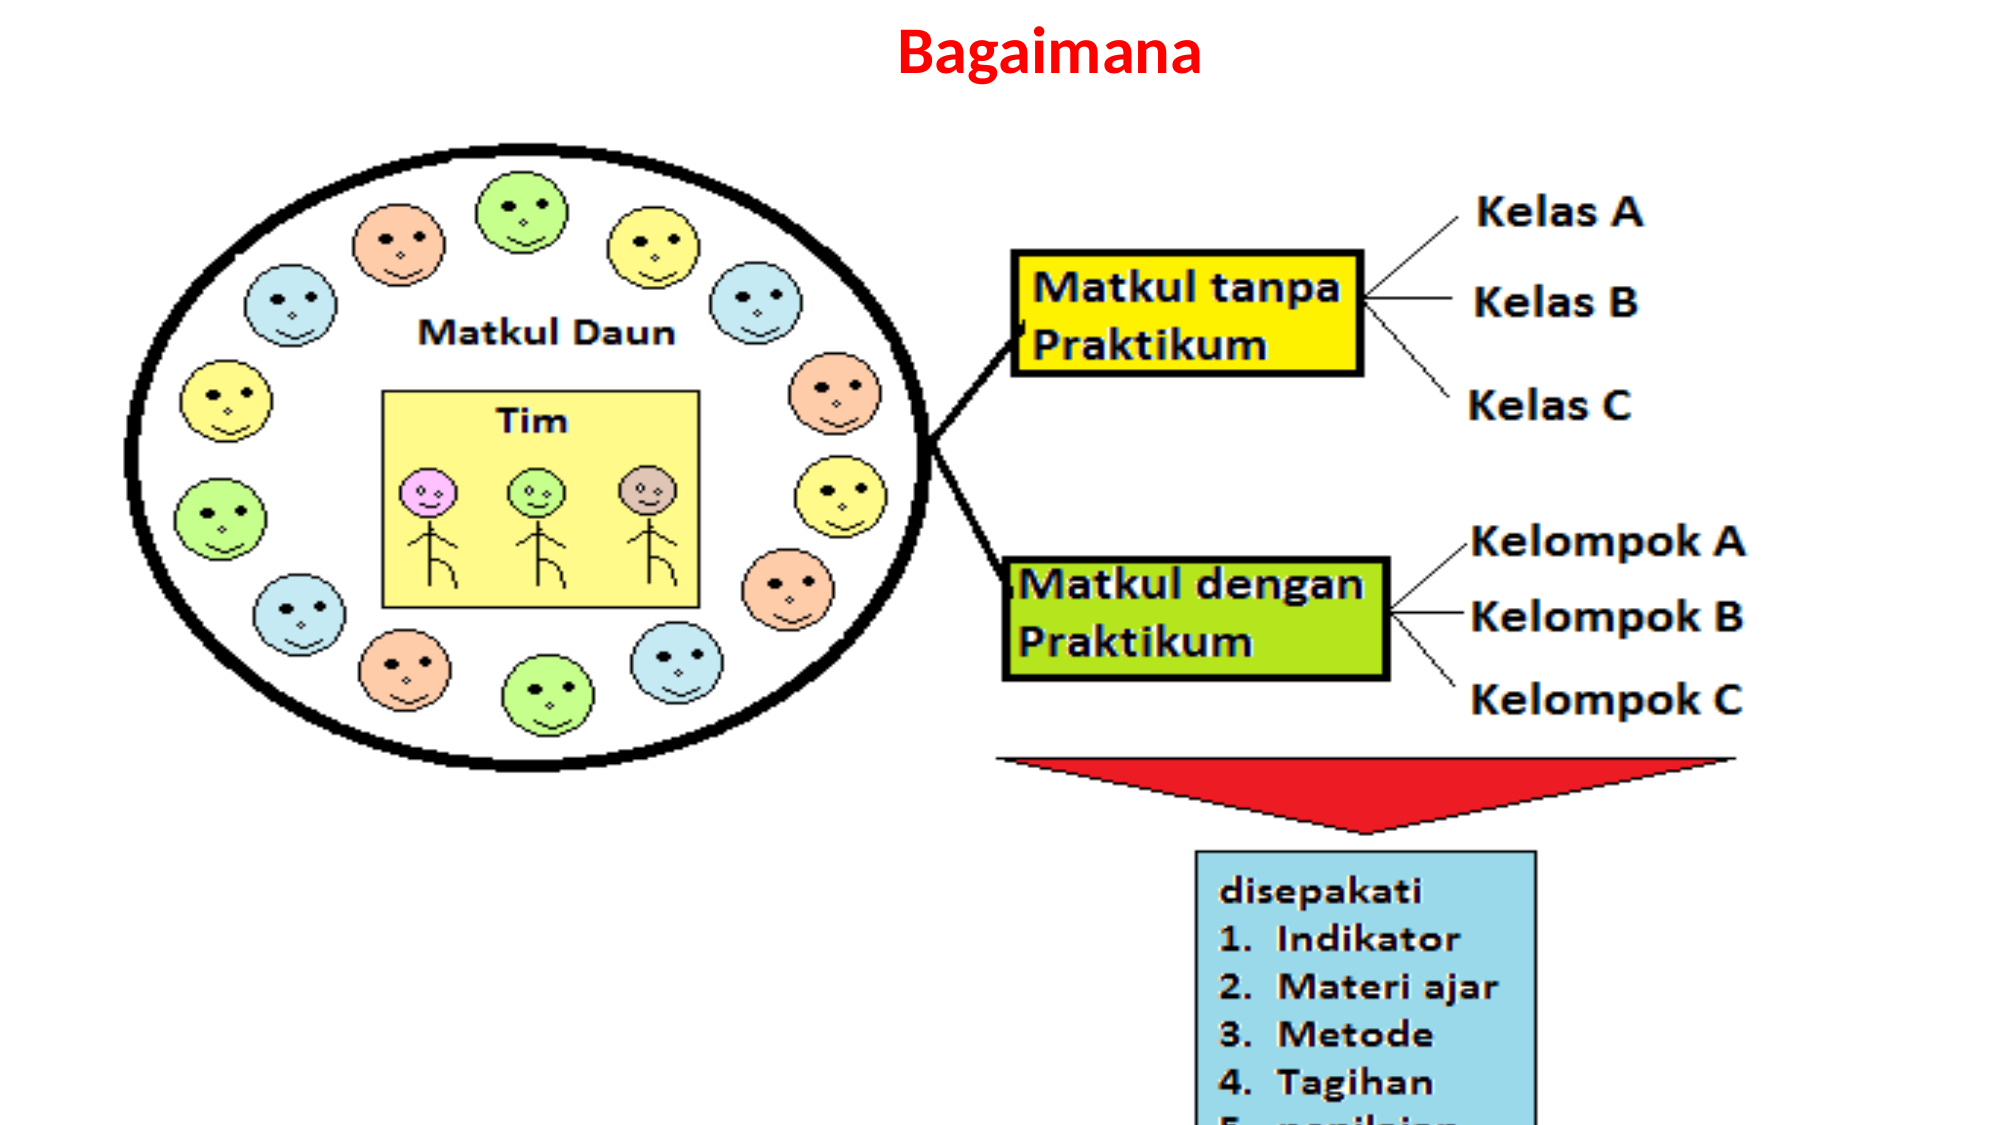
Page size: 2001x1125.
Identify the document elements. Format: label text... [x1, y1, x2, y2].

picture [122, 129, 1781, 1125]
text_box Bagaimana [882, 0, 1527, 95]
